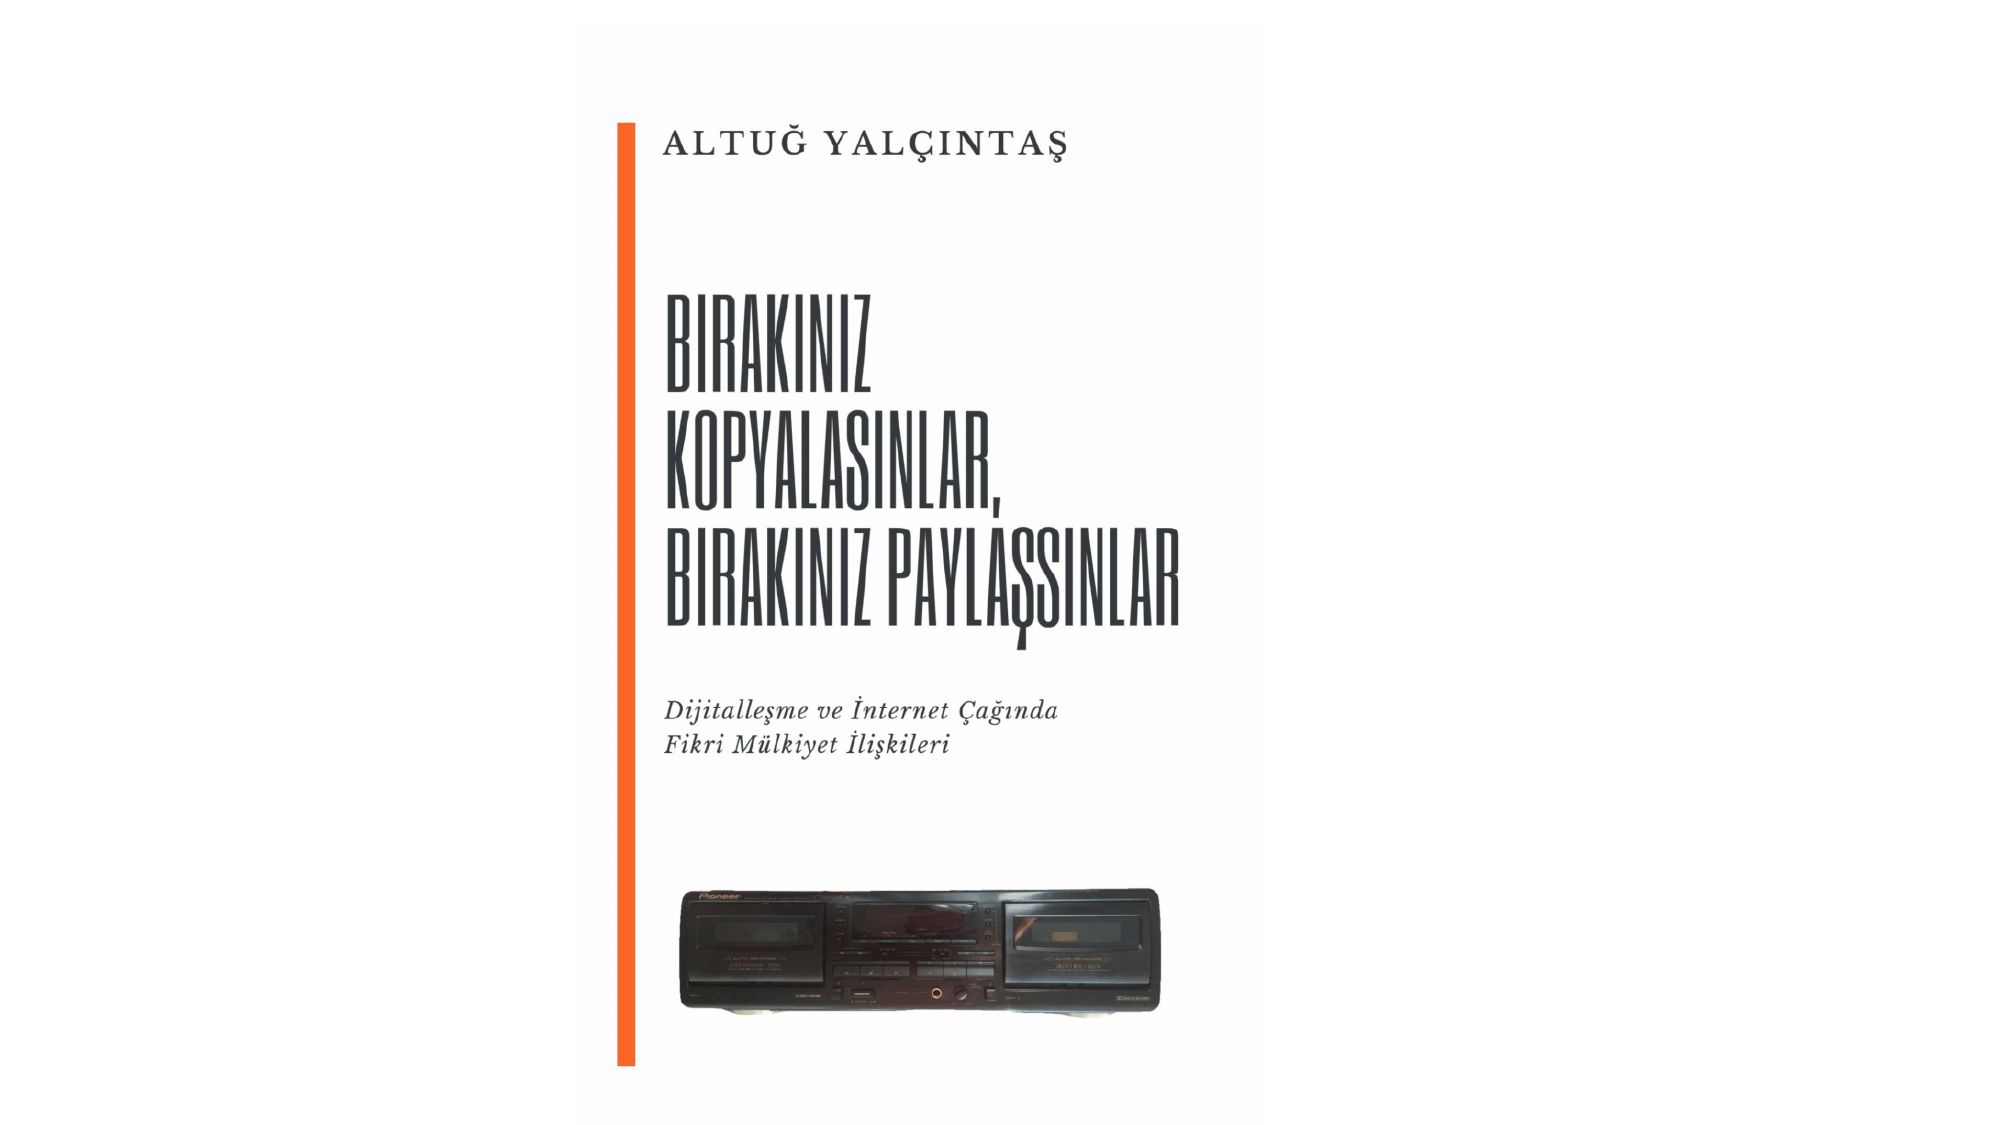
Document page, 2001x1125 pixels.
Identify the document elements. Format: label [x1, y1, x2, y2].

list [531, 23, 1311, 1125]
